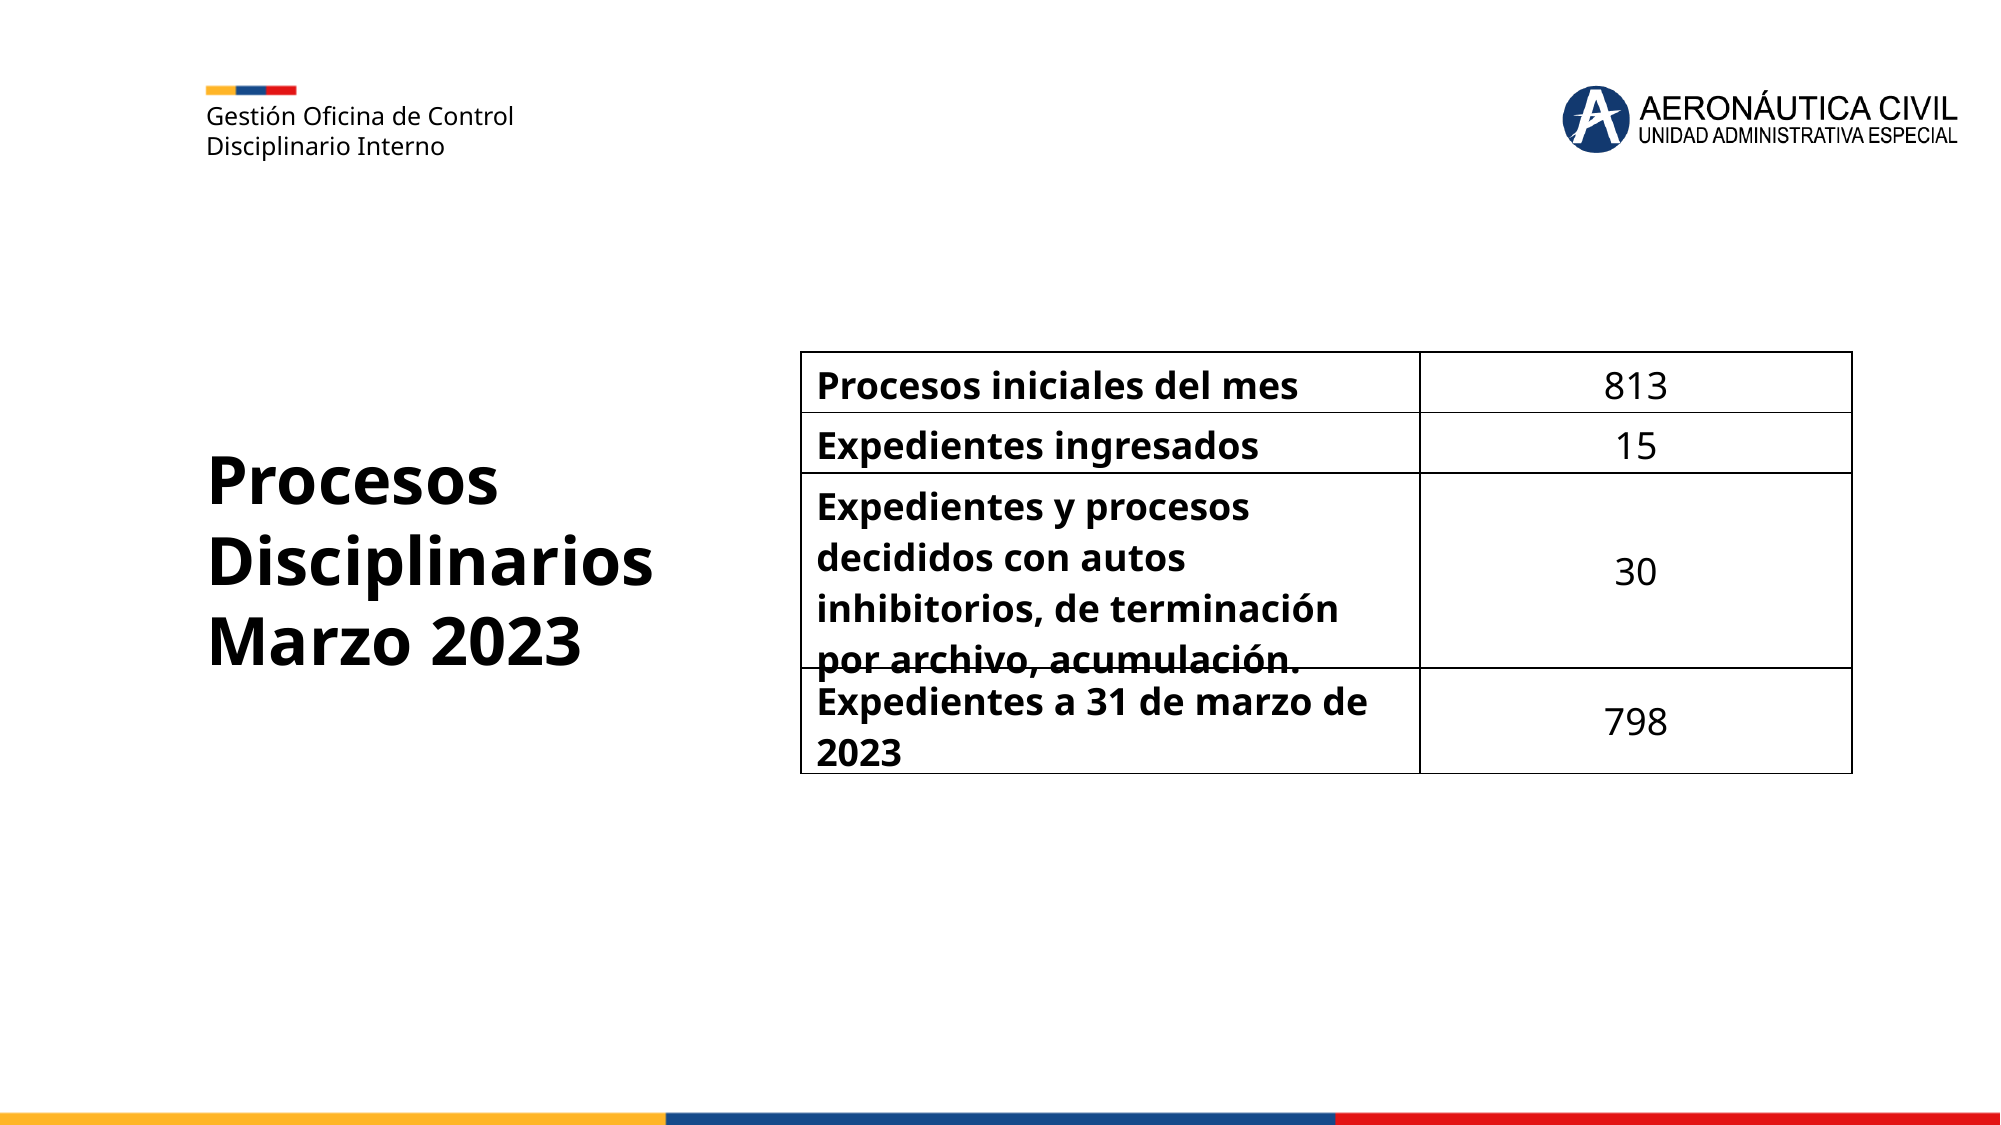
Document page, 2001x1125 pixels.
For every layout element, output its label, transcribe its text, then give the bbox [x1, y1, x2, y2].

table_cell 30 [1421, 474, 1851, 667]
table_cell Expedientes y procesos decididos con autos inhibitorios, de terminación por archivo, acumulación. [802, 474, 1419, 667]
table_cell Expedientes a 31 de marzo de 2023 [802, 669, 1419, 773]
table_cell 798 [1421, 669, 1851, 773]
text_box Gestión Oficina de Control Disciplinario Interno [191, 93, 565, 169]
picture [0, 0, 2000, 1125]
text_box Procesos Disciplinarios Marzo 2023 [191, 430, 703, 686]
table_header 813 [1421, 353, 1851, 412]
table_cell Expedientes ingresados [802, 413, 1419, 472]
table_header Procesos iniciales del mes [802, 353, 1419, 412]
table_cell 15 [1421, 413, 1851, 472]
